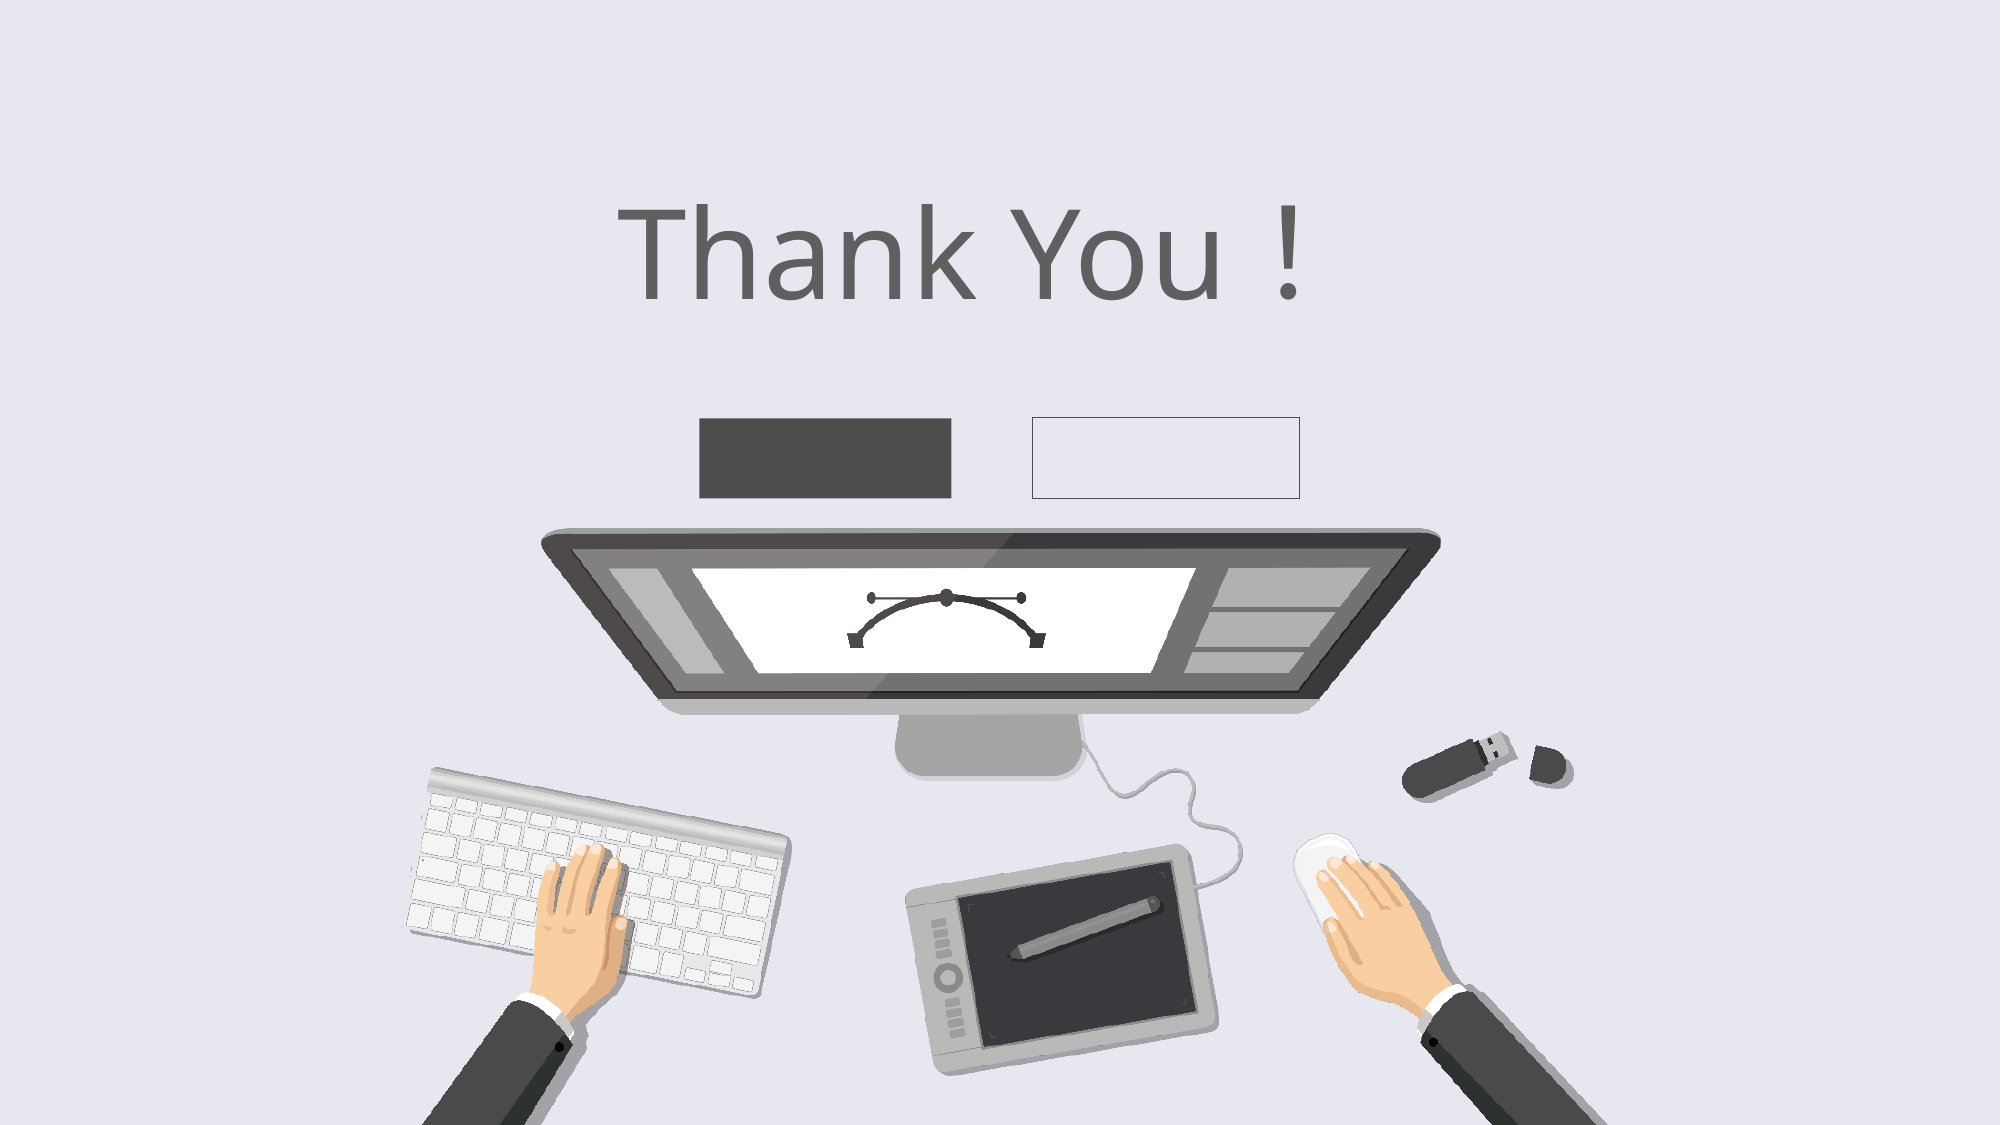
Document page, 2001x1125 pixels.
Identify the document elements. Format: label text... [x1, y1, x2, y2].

picture [401, 528, 1608, 1125]
title Thank You！ [450, 125, 1550, 392]
